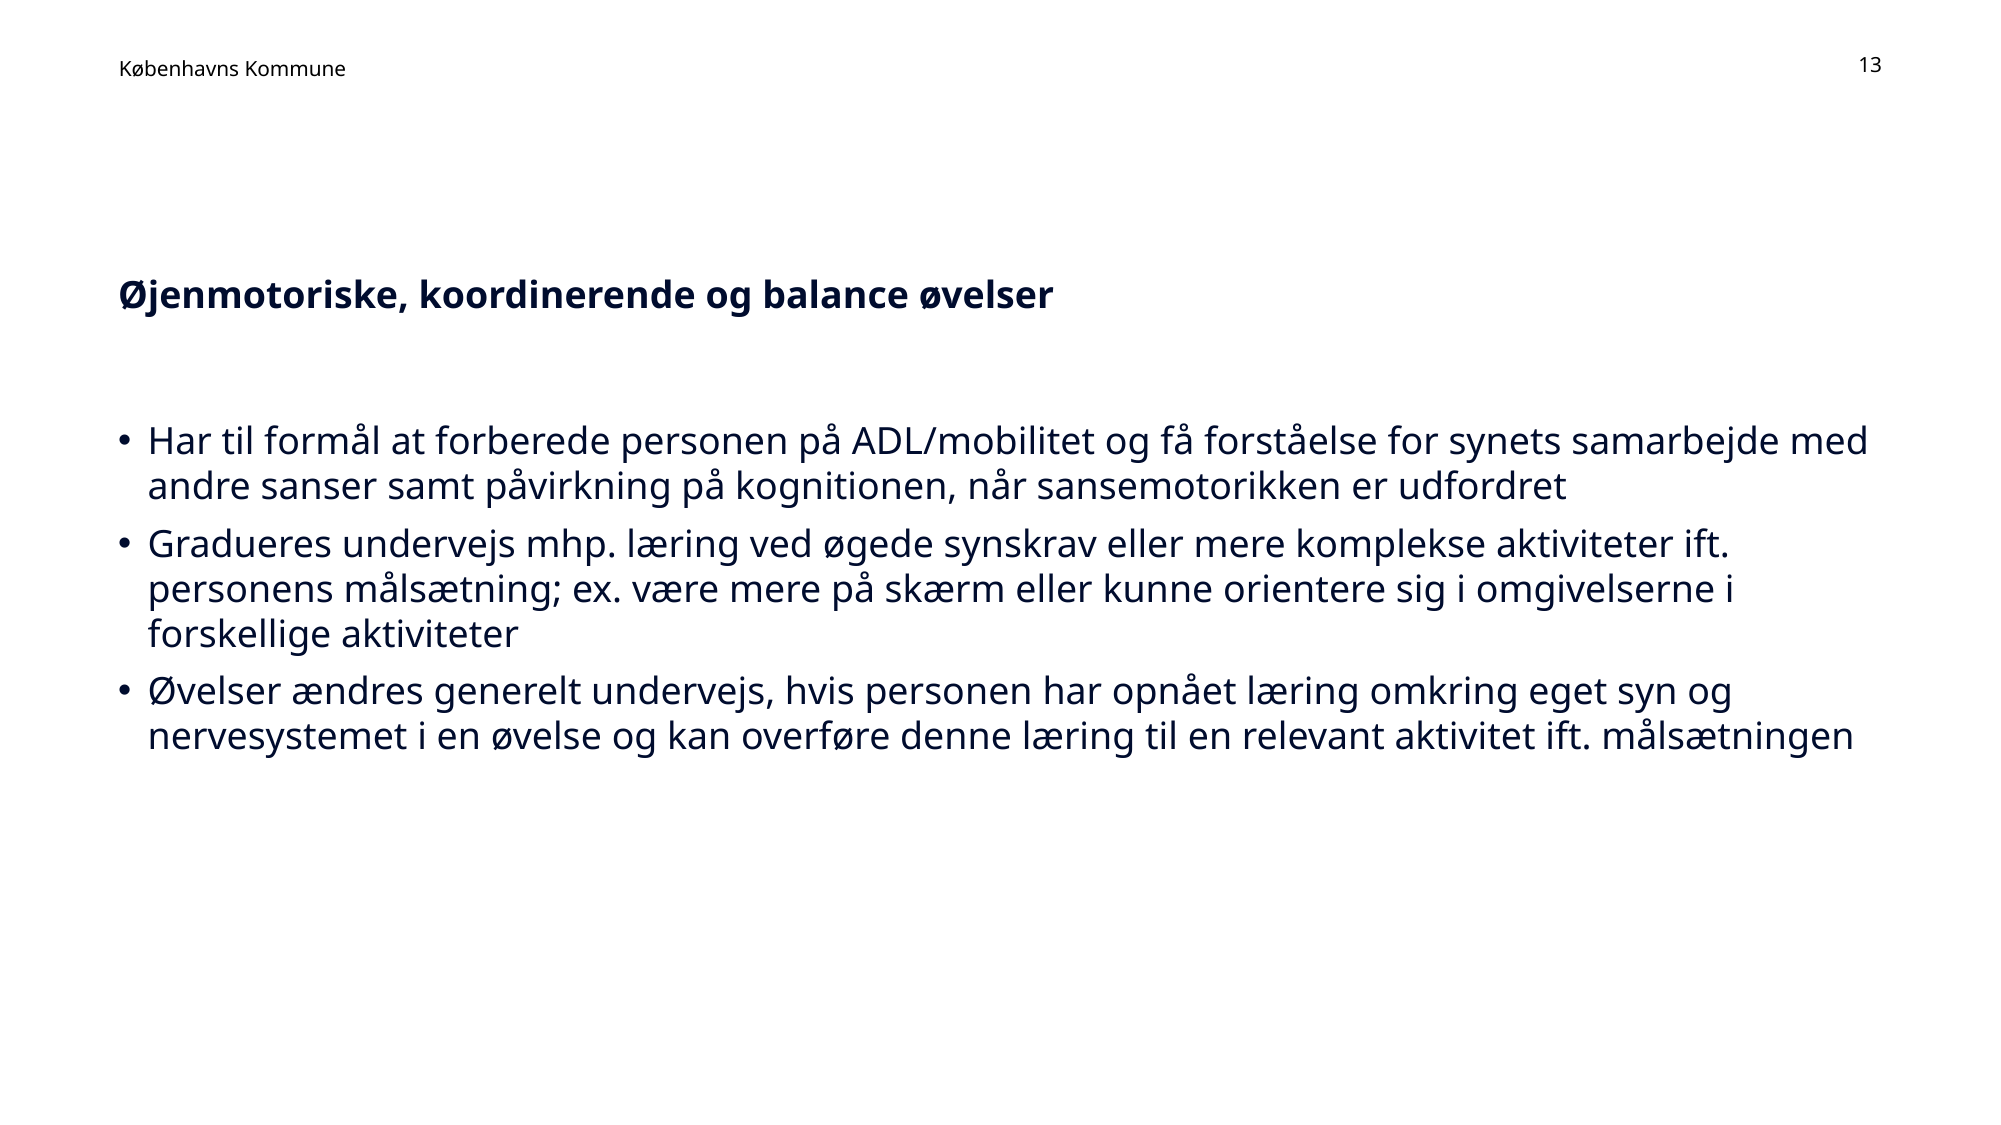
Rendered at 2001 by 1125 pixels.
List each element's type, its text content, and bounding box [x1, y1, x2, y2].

slide_number 13 [1817, 50, 1882, 81]
list Har til formål at forberede personen på ADL/mobilitet og få forståelse for synets samarbejde med andre sanser samt påvirkning på kognitionen, når sansemotorikken er udfordret Gradueres undervejs mhp. læring ved øgede synskrav eller mere komplekse aktiviteter ift. personens målsætning; ex. være mere på skærm eller kunne orientere sig i omgivelserne i forskellige aktiviteter Øvelser ændres generelt undervejs, hvis personen har opnået læring omkring eget syn og nervesystemet i en øvelse og kan overføre denne læring til en relevant aktivitet ift. målsætningen [118, 359, 1882, 1007]
title Øjenmotoriske, koordinerende og balance øvelser [118, 179, 1882, 359]
